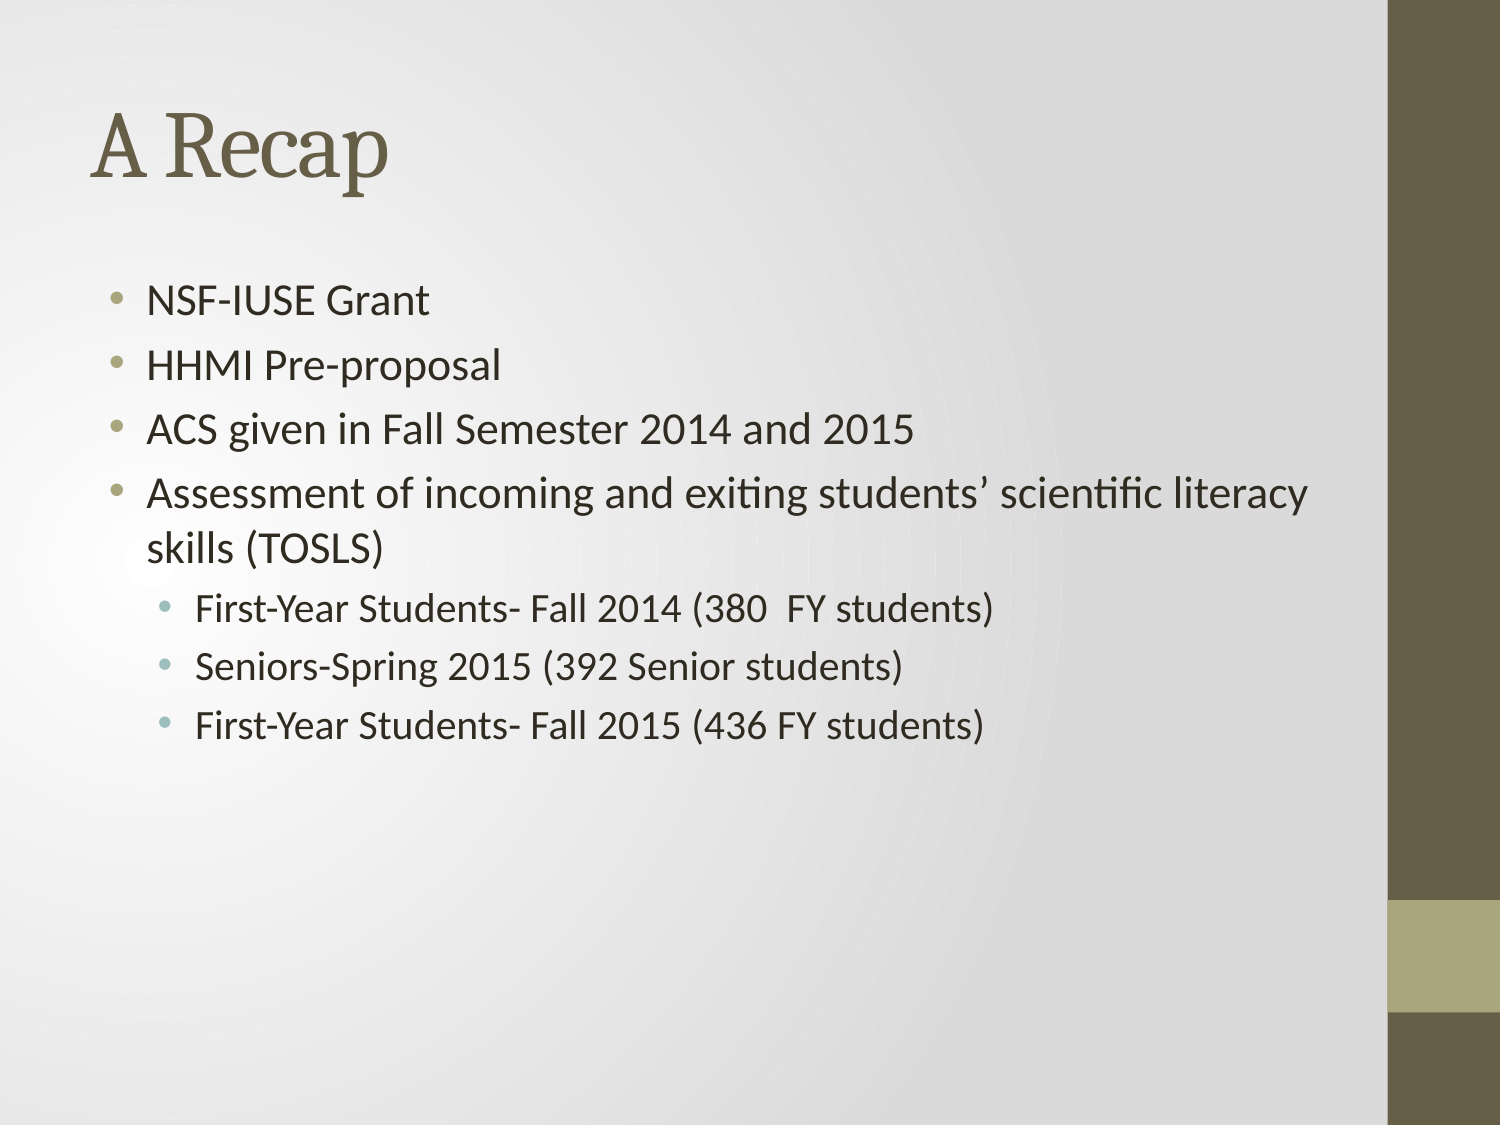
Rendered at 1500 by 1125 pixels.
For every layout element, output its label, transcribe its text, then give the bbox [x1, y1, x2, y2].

list NSF-IUSE Grant HHMI Pre-proposal ACS given in Fall Semester 2014 and 2015 Assessment of incoming and exiting students’ scientific literacy skills (TOSLS) First-Year Students- Fall 2014 (380 FY students) Seniors-Spring 2015 (392 Senior students) First-Year Students- Fall 2015 (436 FY students) [75, 262, 1325, 1050]
title A Recap [75, 45, 1325, 233]
